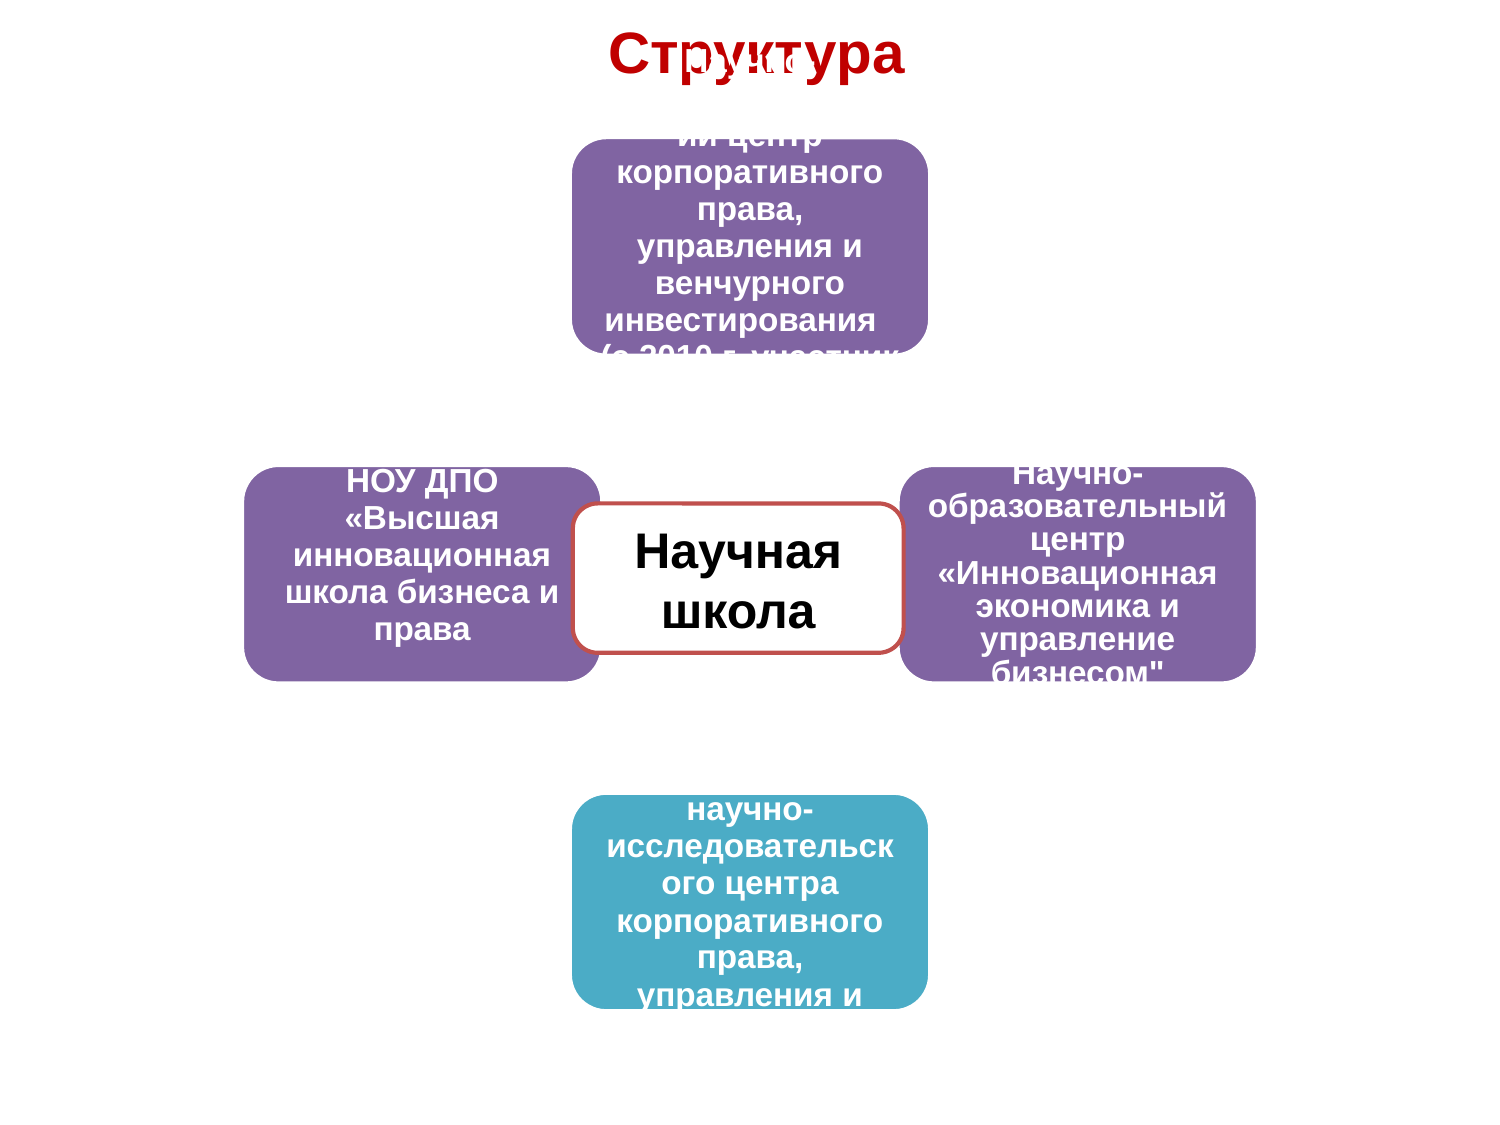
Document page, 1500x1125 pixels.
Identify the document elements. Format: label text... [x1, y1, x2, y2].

text_box Структура [123, 7, 1389, 93]
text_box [29, 136, 1471, 1012]
